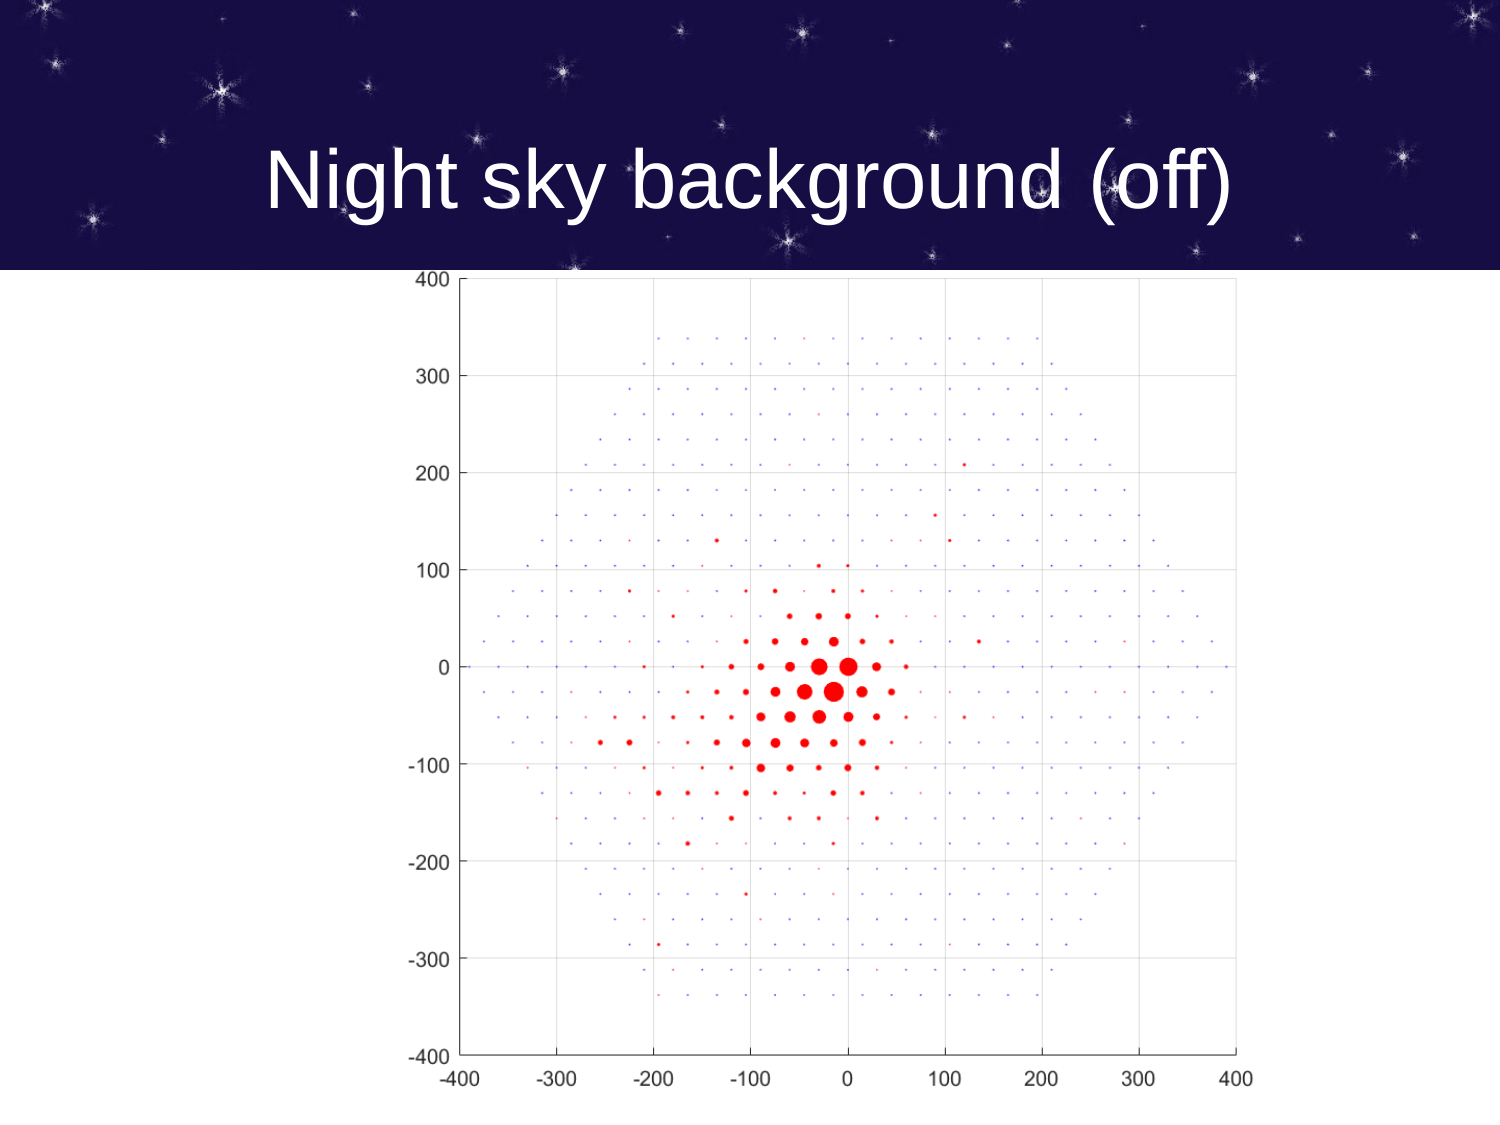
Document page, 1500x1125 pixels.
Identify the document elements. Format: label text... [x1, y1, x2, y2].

picture [0, 0, 1500, 1125]
title Night sky background (off) [74, 44, 1426, 233]
